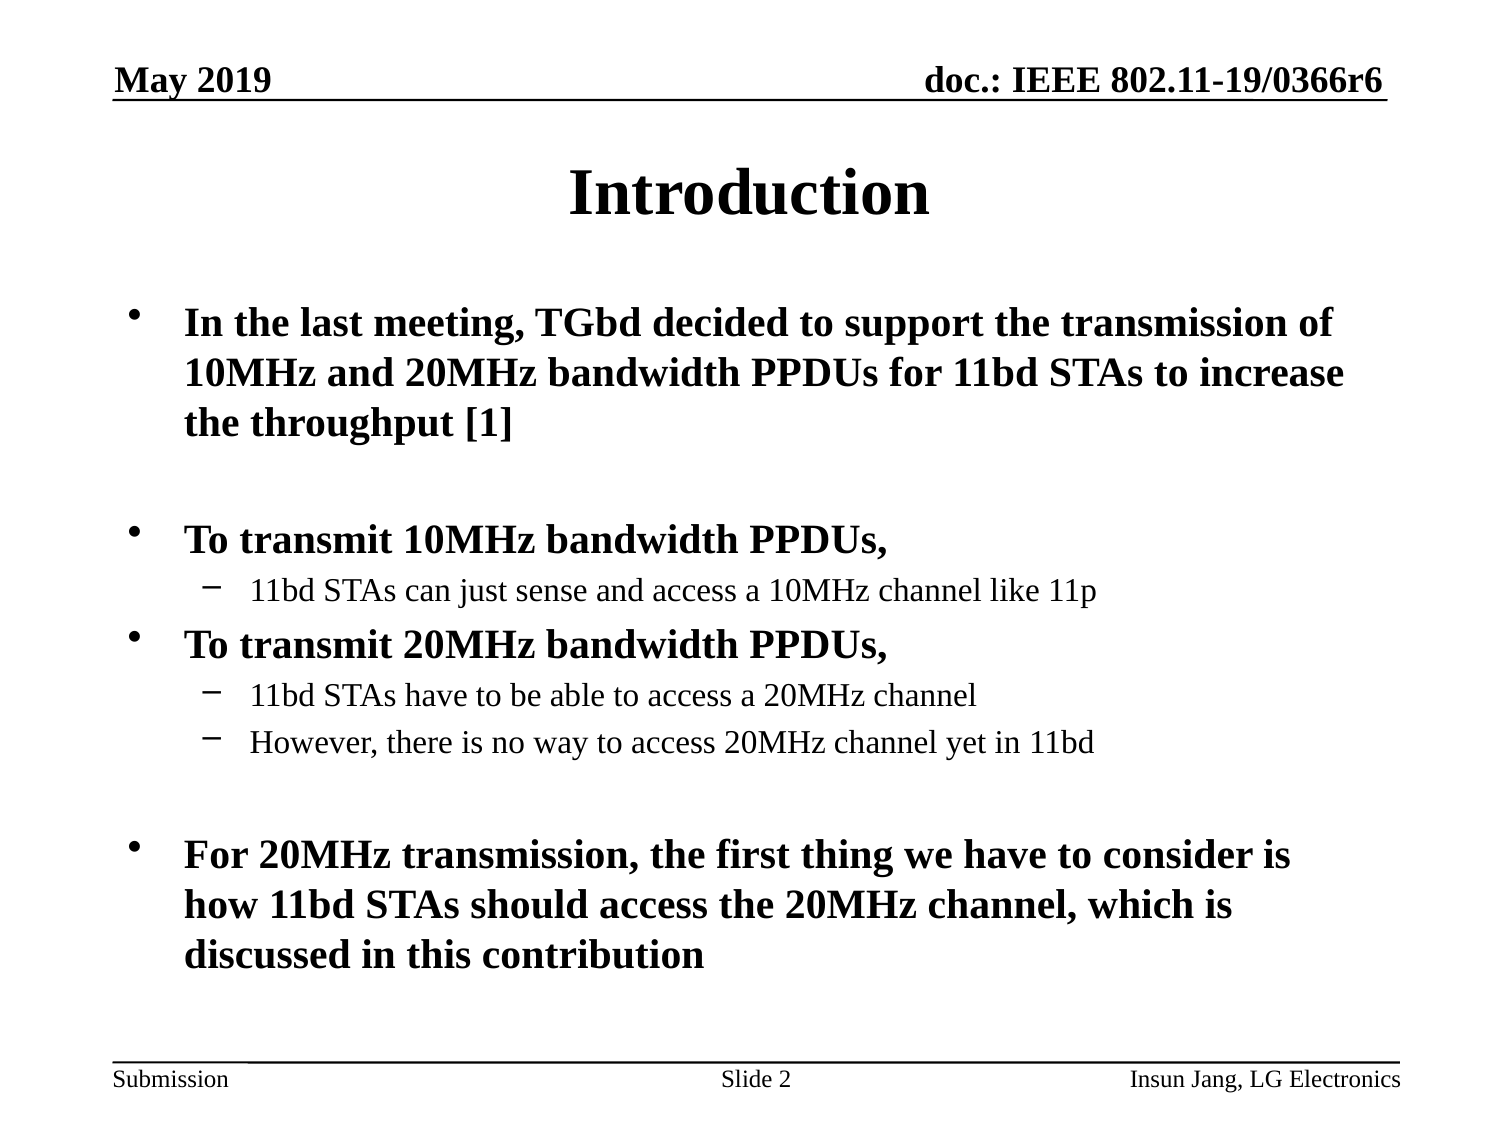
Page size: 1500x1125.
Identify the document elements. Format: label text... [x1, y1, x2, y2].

slide_number Slide 2 [712, 1061, 800, 1093]
list In the last meeting, TGbd decided to support the transmission of 10MHz and 20MHz bandwidth PPDUs for 11bd STAs to increase the throughput [1] To transmit 10MHz bandwidth PPDUs, 11bd STAs can just sense and access a 10MHz channel like 11p To transmit 20MHz bandwidth PPDUs, 11bd STAs have to be able to access a 20MHz channel However, there is no way to access 20MHz channel yet in 11bd For 20MHz transmission, the first thing we have to consider is how 11bd STAs should access the 20MHz channel, which is discussed in this contribution [112, 287, 1388, 1000]
footer Insun Jang, LG Electronics [1125, 1061, 1402, 1093]
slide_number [114, 54, 274, 101]
title Introduction [112, 112, 1388, 263]
